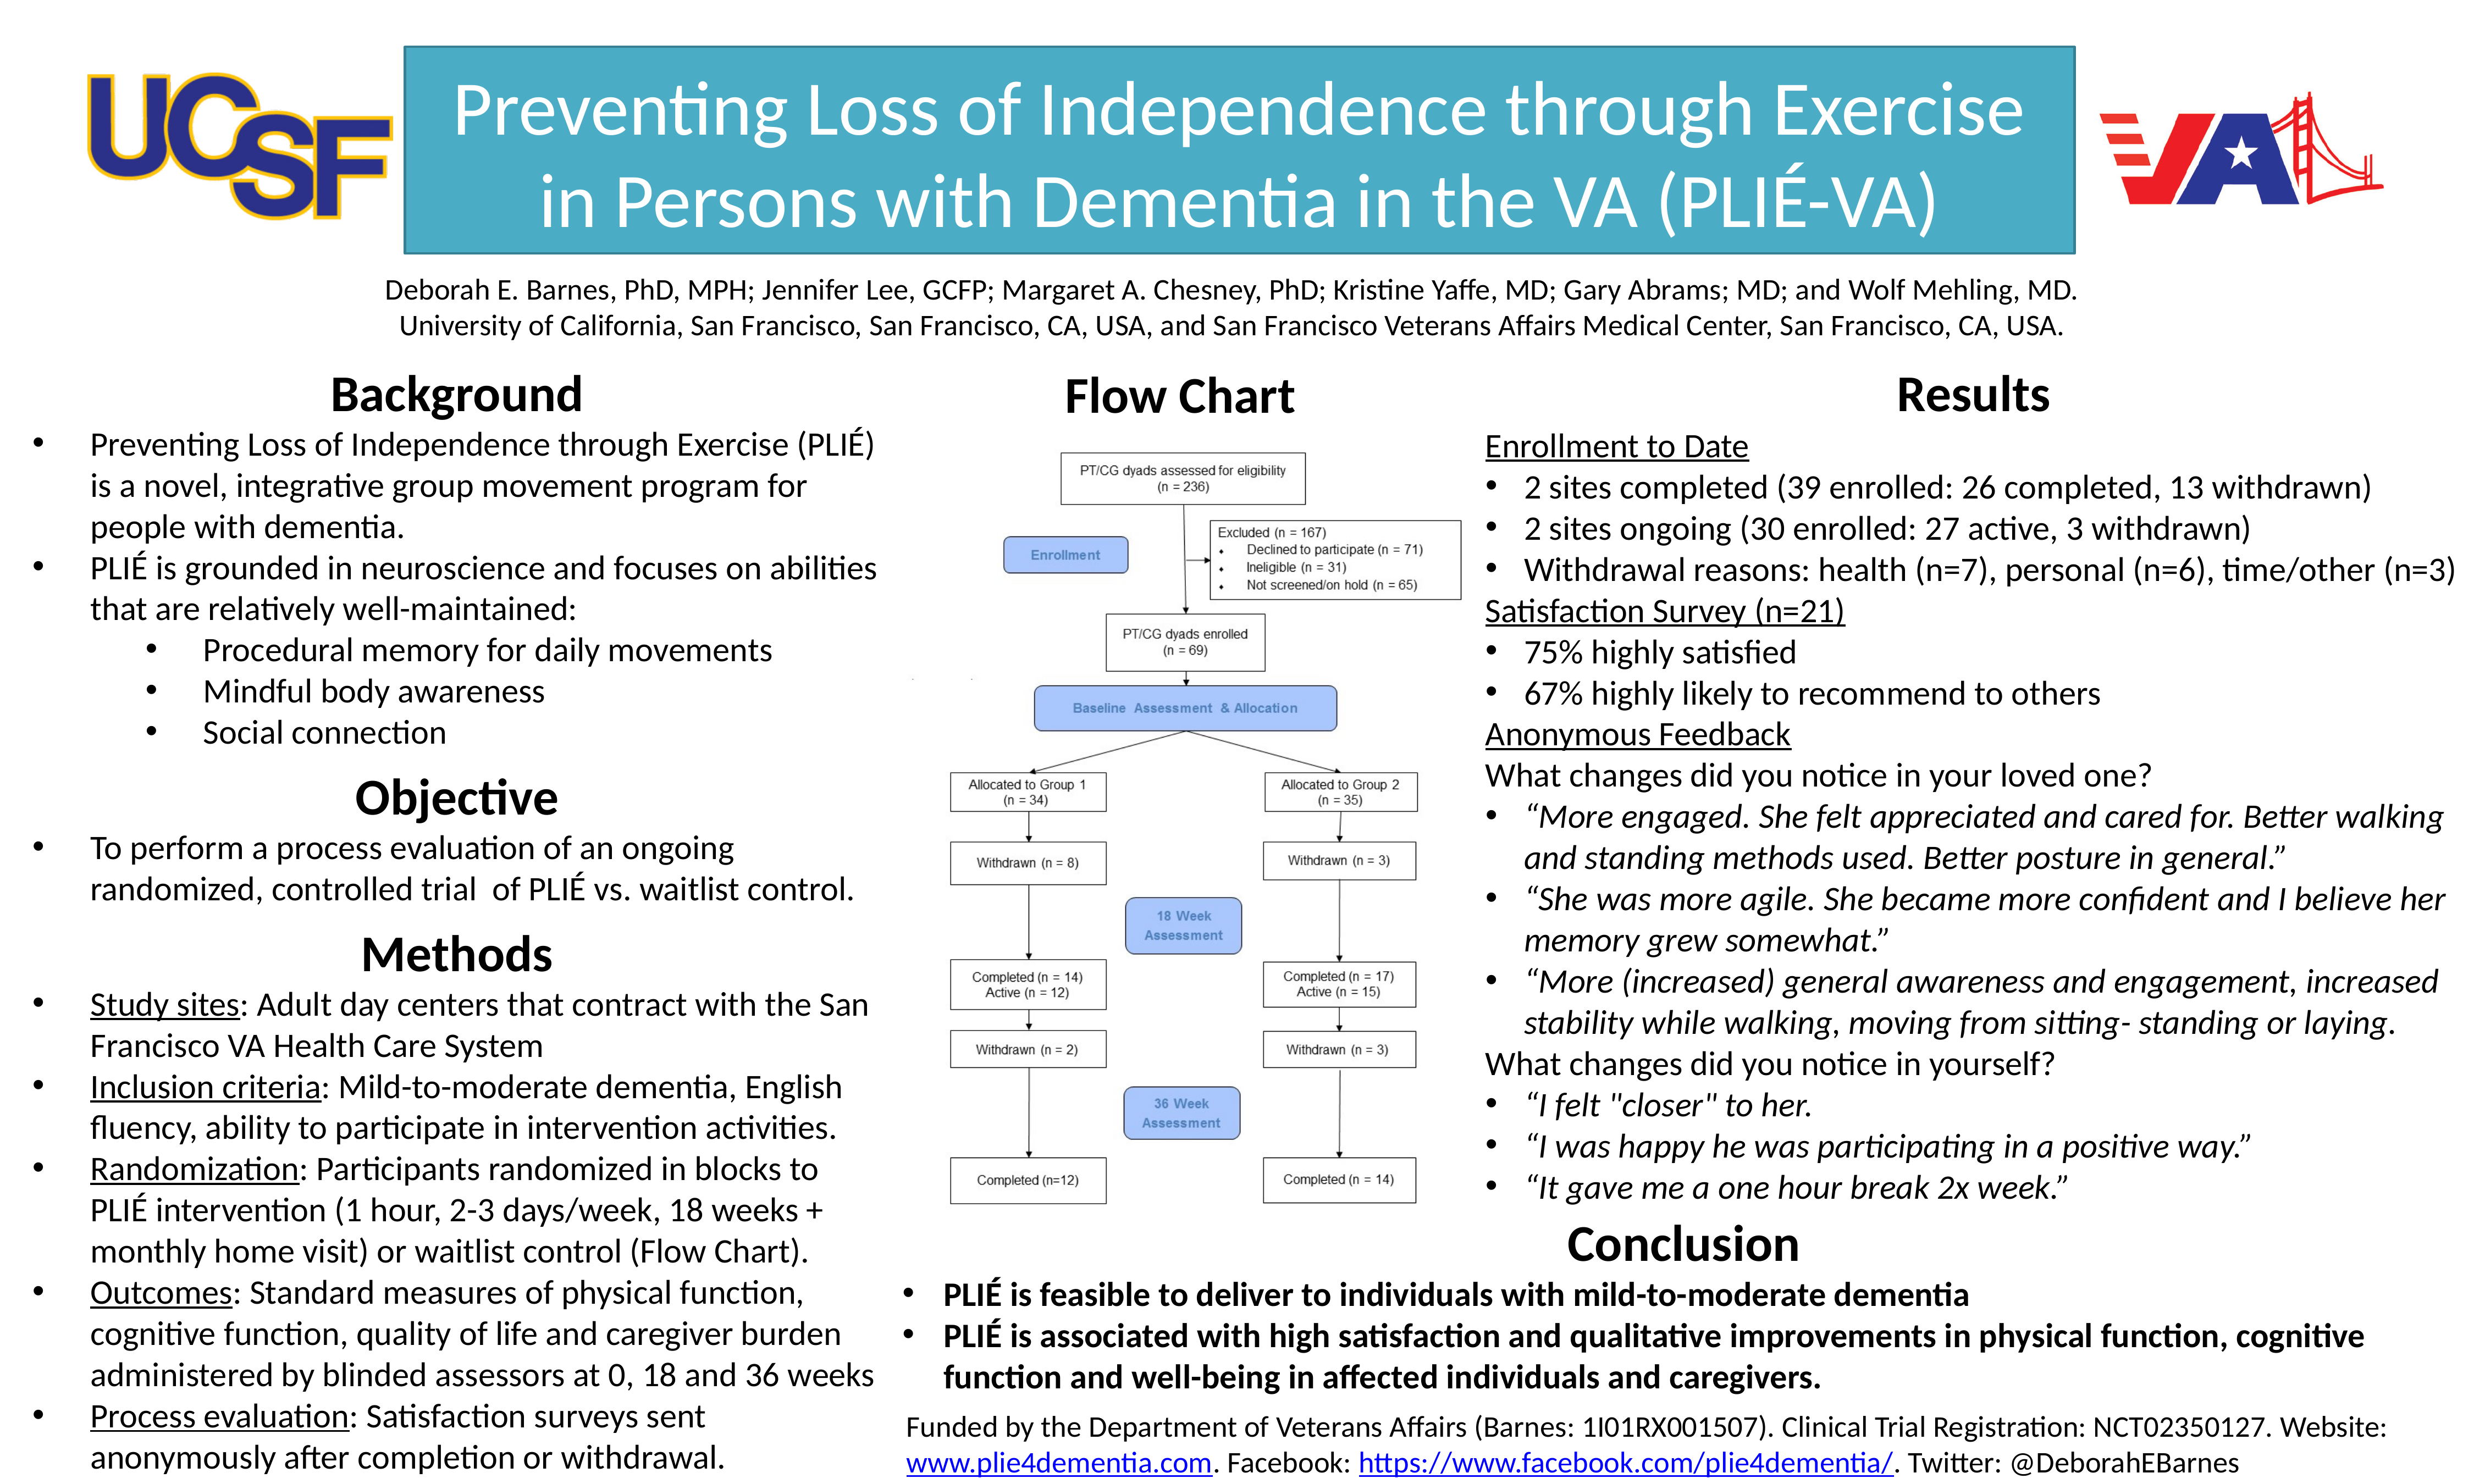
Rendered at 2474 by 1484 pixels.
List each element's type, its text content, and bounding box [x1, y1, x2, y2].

text_box Conclusion PLIÉ is feasible to deliver to individuals with mild-to-moderate dementia PLIÉ is associated with high satisfaction and qualitative improvements in physical function, cognitive function and well-being in affected individuals and caregivers. [894, 1205, 2474, 1399]
text_box Deborah E. Barnes, PhD, MPH; Jennifer Lee, GCFP; Margaret A. Chesney, PhD; Kristine Yaffe, MD; Gary Abrams; MD; and Wolf Mehling, MD. University of California, San Francisco, San Francisco, CA, USA, and San Francisco Veterans Affairs Medical Center, San Francisco, CA, USA. [0, 259, 2474, 352]
text_box Objective To perform a process evaluation of an ongoing randomized, controlled trial of PLIÉ vs. waitlist control. [24, 759, 890, 912]
picture [2081, 75, 2397, 234]
text_box Flow Chart [933, 357, 1428, 428]
picture [894, 443, 1475, 1216]
text_box Background Preventing Loss of Independence through Exercise (PLIÉ) is a novel, integrative group movement program for people with dementia. PLIÉ is grounded in neuroscience and focuses on abilities that are relatively well-maintained: Procedural memory for daily movements Mindful body awareness Social connection [24, 355, 890, 755]
text_box Enrollment to Date 2 sites completed (39 enrolled: 26 completed, 13 withdrawn) 2 sites ongoing (30 enrolled: 27 active, 3 withdrawn) Withdrawal reasons: health (n=7), personal (n=6), time/other (n=3) Satisfaction Survey (n=21) 75% highly satisfied 67% highly likely to recommend to others Anonymous Feedback What changes did you notice in your loved one? “More engaged. She felt appreciated and cared for. Better walking and standing methods used. Better posture in general.” “She was more agile. She became more confident and I believe her memory grew somewhat.” “More (increased) general awareness and engagement, increased stability while walking, moving from sitting- standing or laying. What changes did you notice in yourself? “I felt "closer" to her. “I was happy he was participating in a positive way.” “It gave me a one hour break 2x week.” [1477, 419, 2474, 1210]
text_box Funded by the Department of Veterans Affairs (Barnes: 1I01RX001507). Clinical Trial Registration: NCT02350127. Website: www.plie4dementia.com. Facebook: https://www.facebook.com/plie4dementia/. Twitter: @DeborahEBarnes [898, 1403, 2474, 1483]
text_box Methods Study sites: Adult day centers that contract with the San Francisco VA Health Care System Inclusion criteria: Mild-to-moderate dementia, English fluency, ability to participate in intervention activities. Randomization: Participants randomized in blocks to PLIÉ intervention (1 hour, 2-3 days/week, 18 weeks + monthly home visit) or waitlist control (Flow Chart). Outcomes: Standard measures of physical function, cognitive function, quality of life and caregiver burden administered by blinded assessors at 0, 18 and 36 weeks Process evaluation: Satisfaction surveys sent anonymously after completion or withdrawal. [24, 915, 890, 1480]
text_box Preventing Loss of Independence through Exercise in Persons with Dementia in the VA (PLIÉ-VA) [404, 46, 2076, 254]
picture [87, 73, 394, 220]
text_box Results [1474, 355, 2474, 426]
